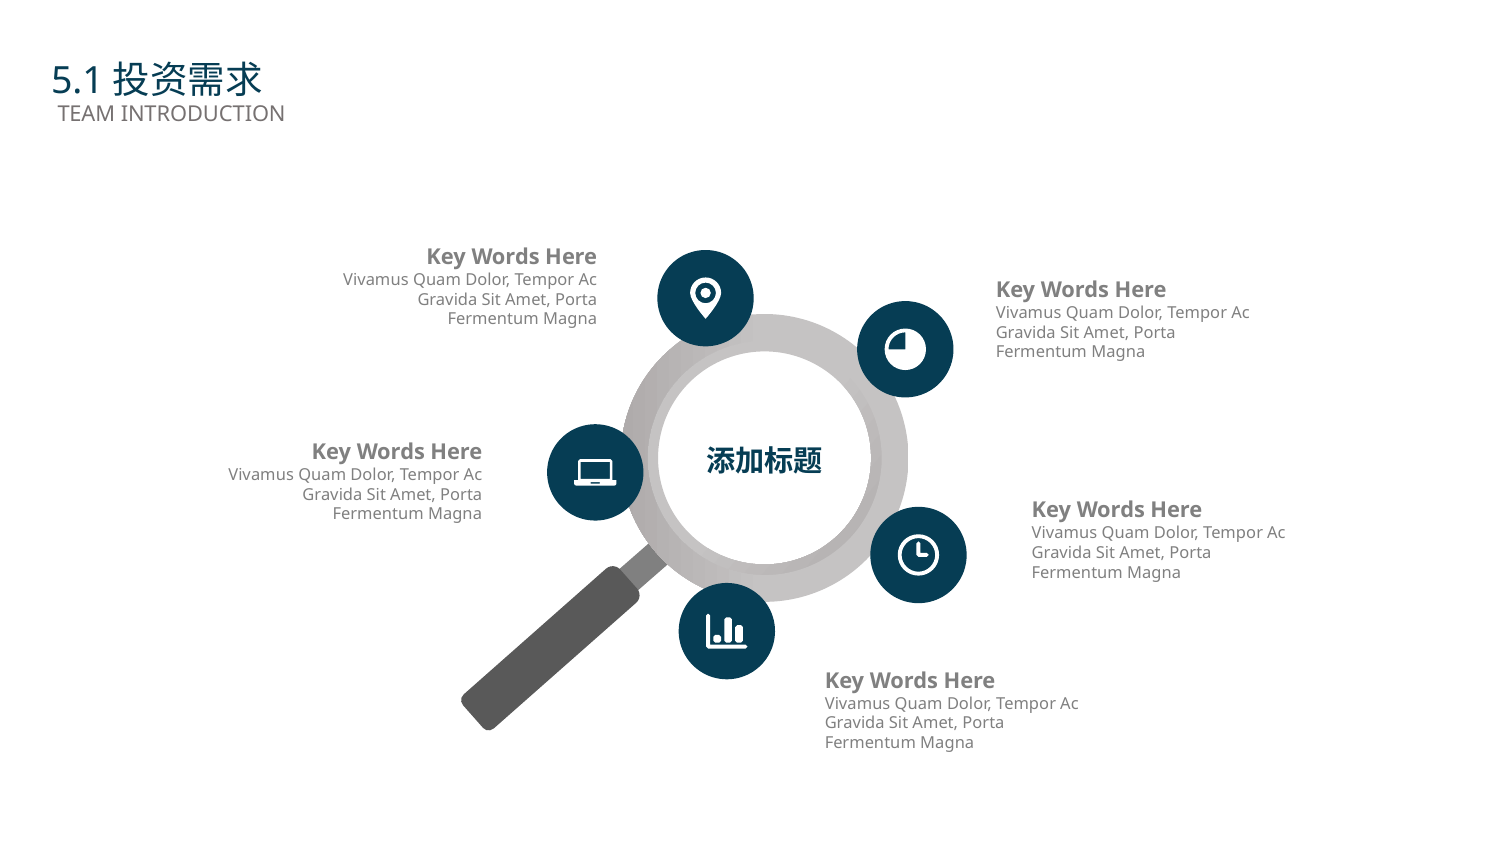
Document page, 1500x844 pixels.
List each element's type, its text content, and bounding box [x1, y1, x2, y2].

text_box Key Words Here Vivamus Quam Dolor, Tempor Ac Gravida Sit Amet, Porta Fermentum Magna [323, 209, 612, 336]
text_box Key Words Here Vivamus Quam Dolor, Tempor Ac Gravida Sit Amet, Porta Fermentum Magna [810, 632, 1099, 760]
text_box Key Words Here Vivamus Quam Dolor, Tempor Ac Gravida Sit Amet, Porta Fermentum Magna [208, 404, 448, 531]
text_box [57, 44, 302, 134]
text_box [448, 249, 967, 719]
text_box Key Words Here Vivamus Quam Dolor, Tempor Ac Gravida Sit Amet, Porta Fermentum Magna [1016, 462, 1306, 589]
text_box Key Words Here Vivamus Quam Dolor, Tempor Ac Gravida Sit Amet, Porta Fermentum Magna [981, 242, 1270, 369]
